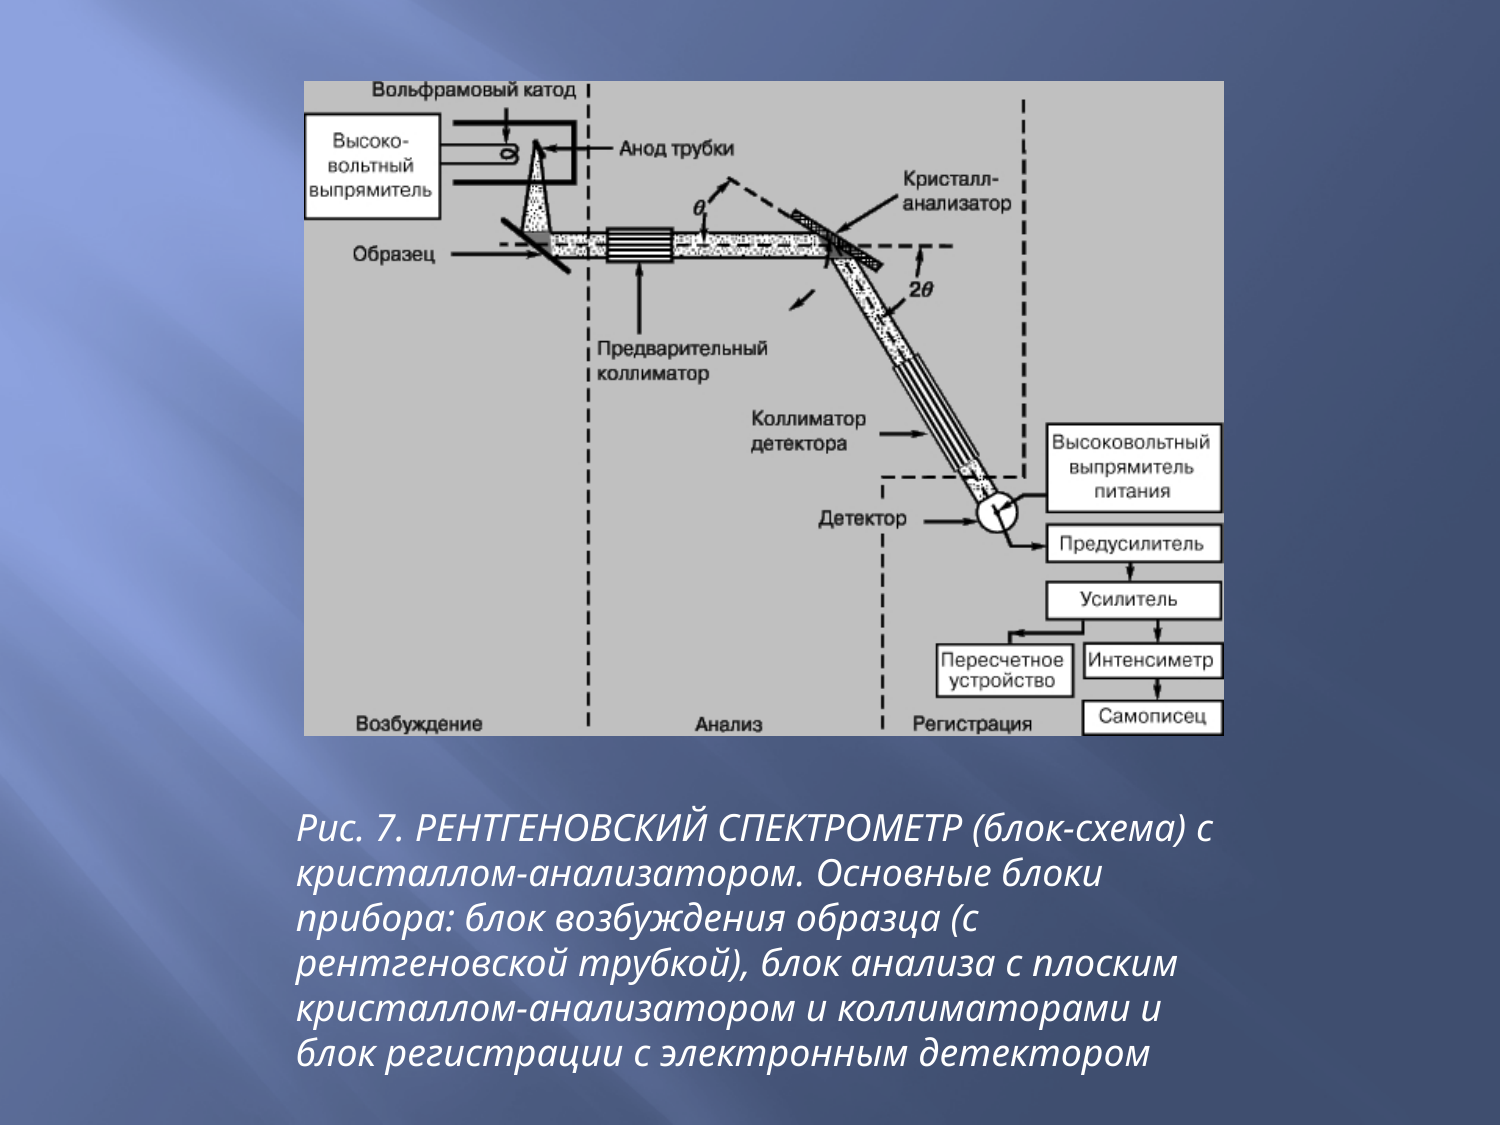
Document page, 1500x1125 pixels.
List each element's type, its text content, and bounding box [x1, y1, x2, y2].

picture [304, 81, 1224, 736]
text_box Рис. 7. РЕНТГЕНОВСКИЙ СПЕКТРОМЕТР (блок-схема) с кристаллом-анализатором. Основные блоки прибора: блок возбуждения образца (с рентгеновской трубкой), блок анализа с плоским кристаллом-анализатором и коллиматорами и блок регистрации с электронным детектором [281, 796, 1243, 1082]
